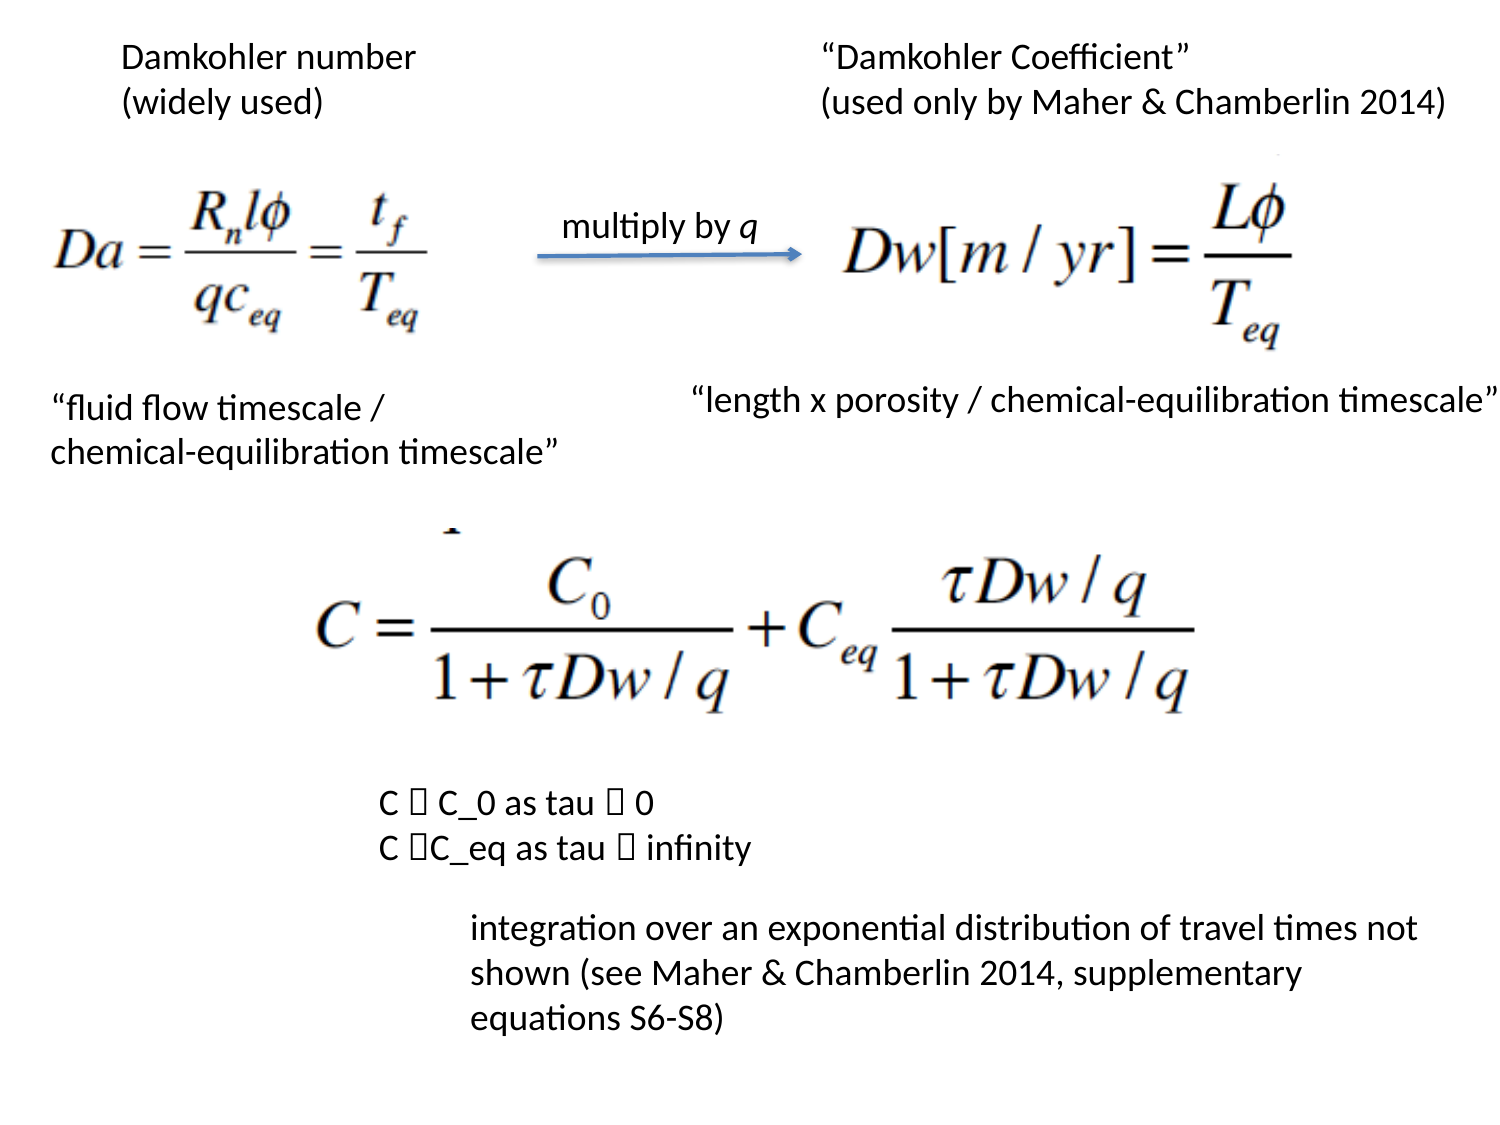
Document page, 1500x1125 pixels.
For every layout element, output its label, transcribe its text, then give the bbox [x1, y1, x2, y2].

text_box multiply by q [546, 193, 774, 252]
text_box “length x porosity / chemical-equilibration timescale” [674, 367, 1500, 428]
picture [826, 153, 1309, 372]
picture [38, 168, 435, 352]
text_box C  C_0 as tau  0 C C_eq as tau  infinity [364, 770, 767, 876]
text_box Damkohler number (widely used) [106, 24, 433, 130]
text_box integration over an exponential distribution of travel times not shown (see Maher & Chamberlin 2014, supplementary equations S6-S8) [455, 895, 1435, 1046]
text_box “fluid flow timescale / chemical-equilibration timescale” [35, 375, 575, 480]
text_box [537, 253, 803, 257]
text_box “Damkohler Coefficient” (used only by Maher & Chamberlin 2014) [805, 24, 1463, 130]
picture [304, 528, 1220, 735]
